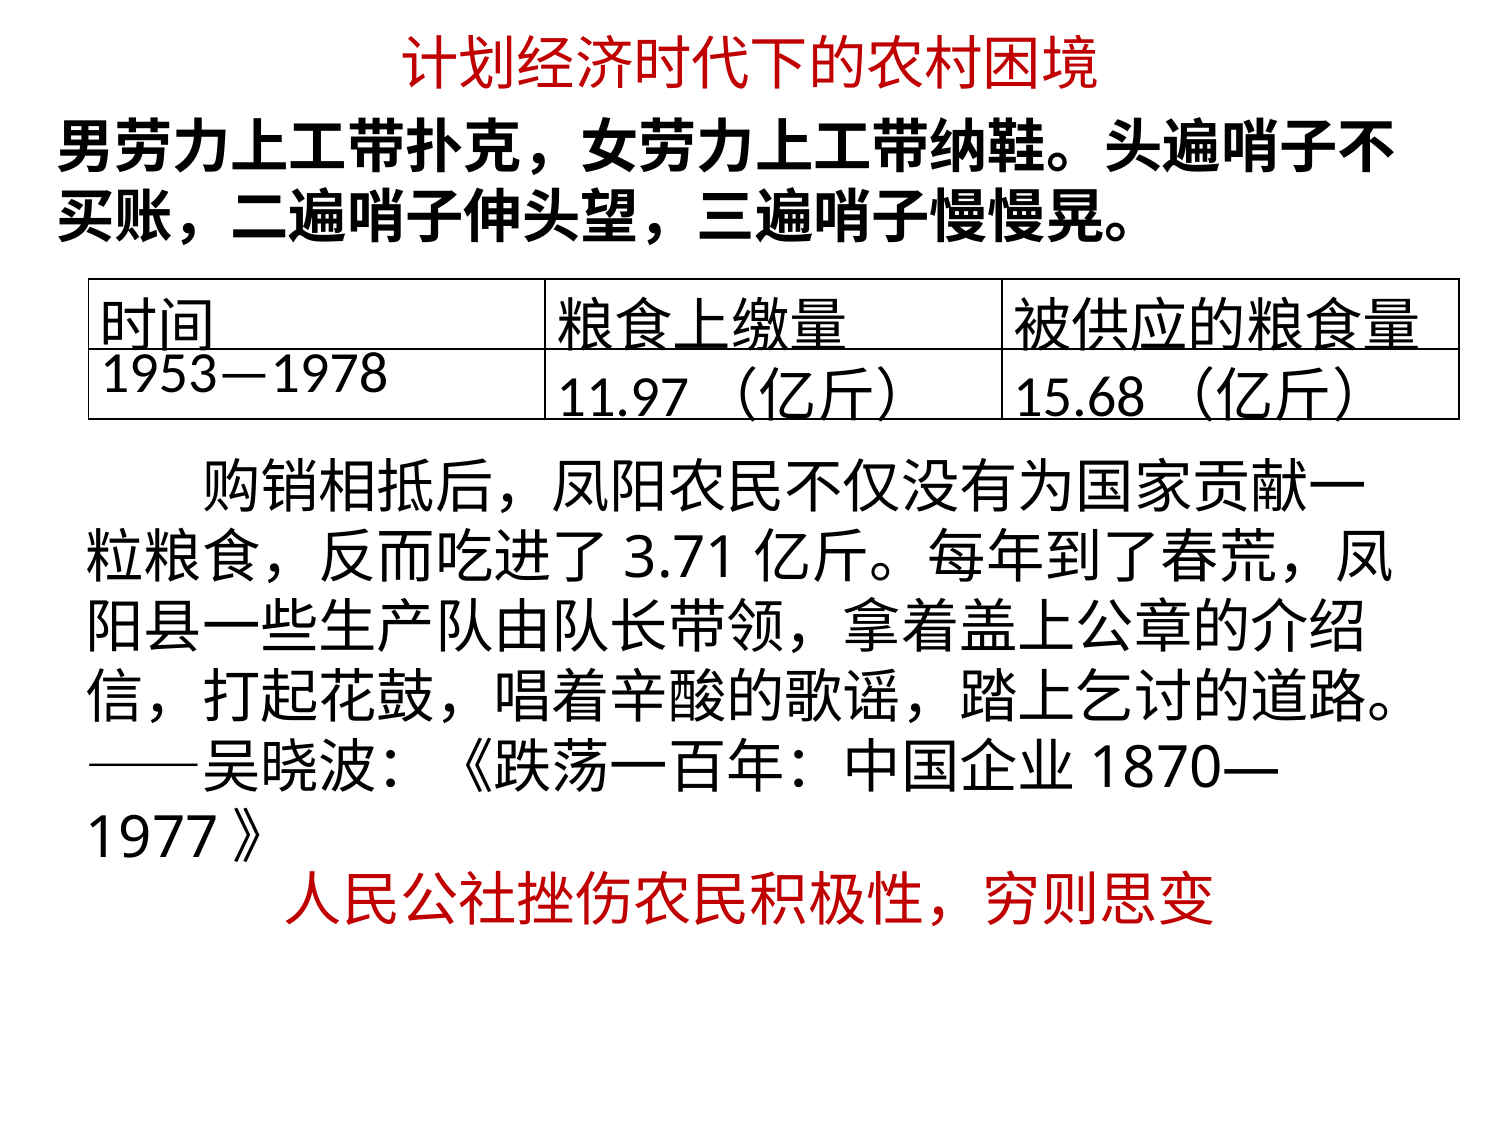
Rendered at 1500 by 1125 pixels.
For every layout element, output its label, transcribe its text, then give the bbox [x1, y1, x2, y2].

table_header 粮食上缴量 [546, 280, 1001, 348]
text_box 男劳力上工带扑克，女劳力上工带纳鞋。头遍哨子不买账，二遍哨子伸头望，三遍哨子慢慢晃。 [41, 101, 1459, 257]
text_box 人民公社挫伤农民积极性，穷则思变 [212, 854, 1288, 940]
table_cell 11.97（亿斤） [546, 350, 1001, 418]
table_header 时间 [89, 280, 544, 348]
table_header 被供应的粮食量 [1003, 280, 1458, 348]
text_box 购销相抵后，凤阳农民不仅没有为国家贡献一粒粮食，反而吃进了3.71亿斤。每年到了春荒，凤阳县一些生产队由队长带领，拿着盖上公章的介绍信，打起花鼓，唱着辛酸的歌谣，踏上乞讨的道路。——吴晓波：《跌荡一百年：中国企业1870—1977》 [70, 442, 1430, 877]
text_box 计划经济时代下的农村困境 [212, 19, 1288, 104]
table_cell 15.68（亿斤） [1003, 350, 1458, 418]
table_cell 1953—1978 [89, 350, 544, 418]
